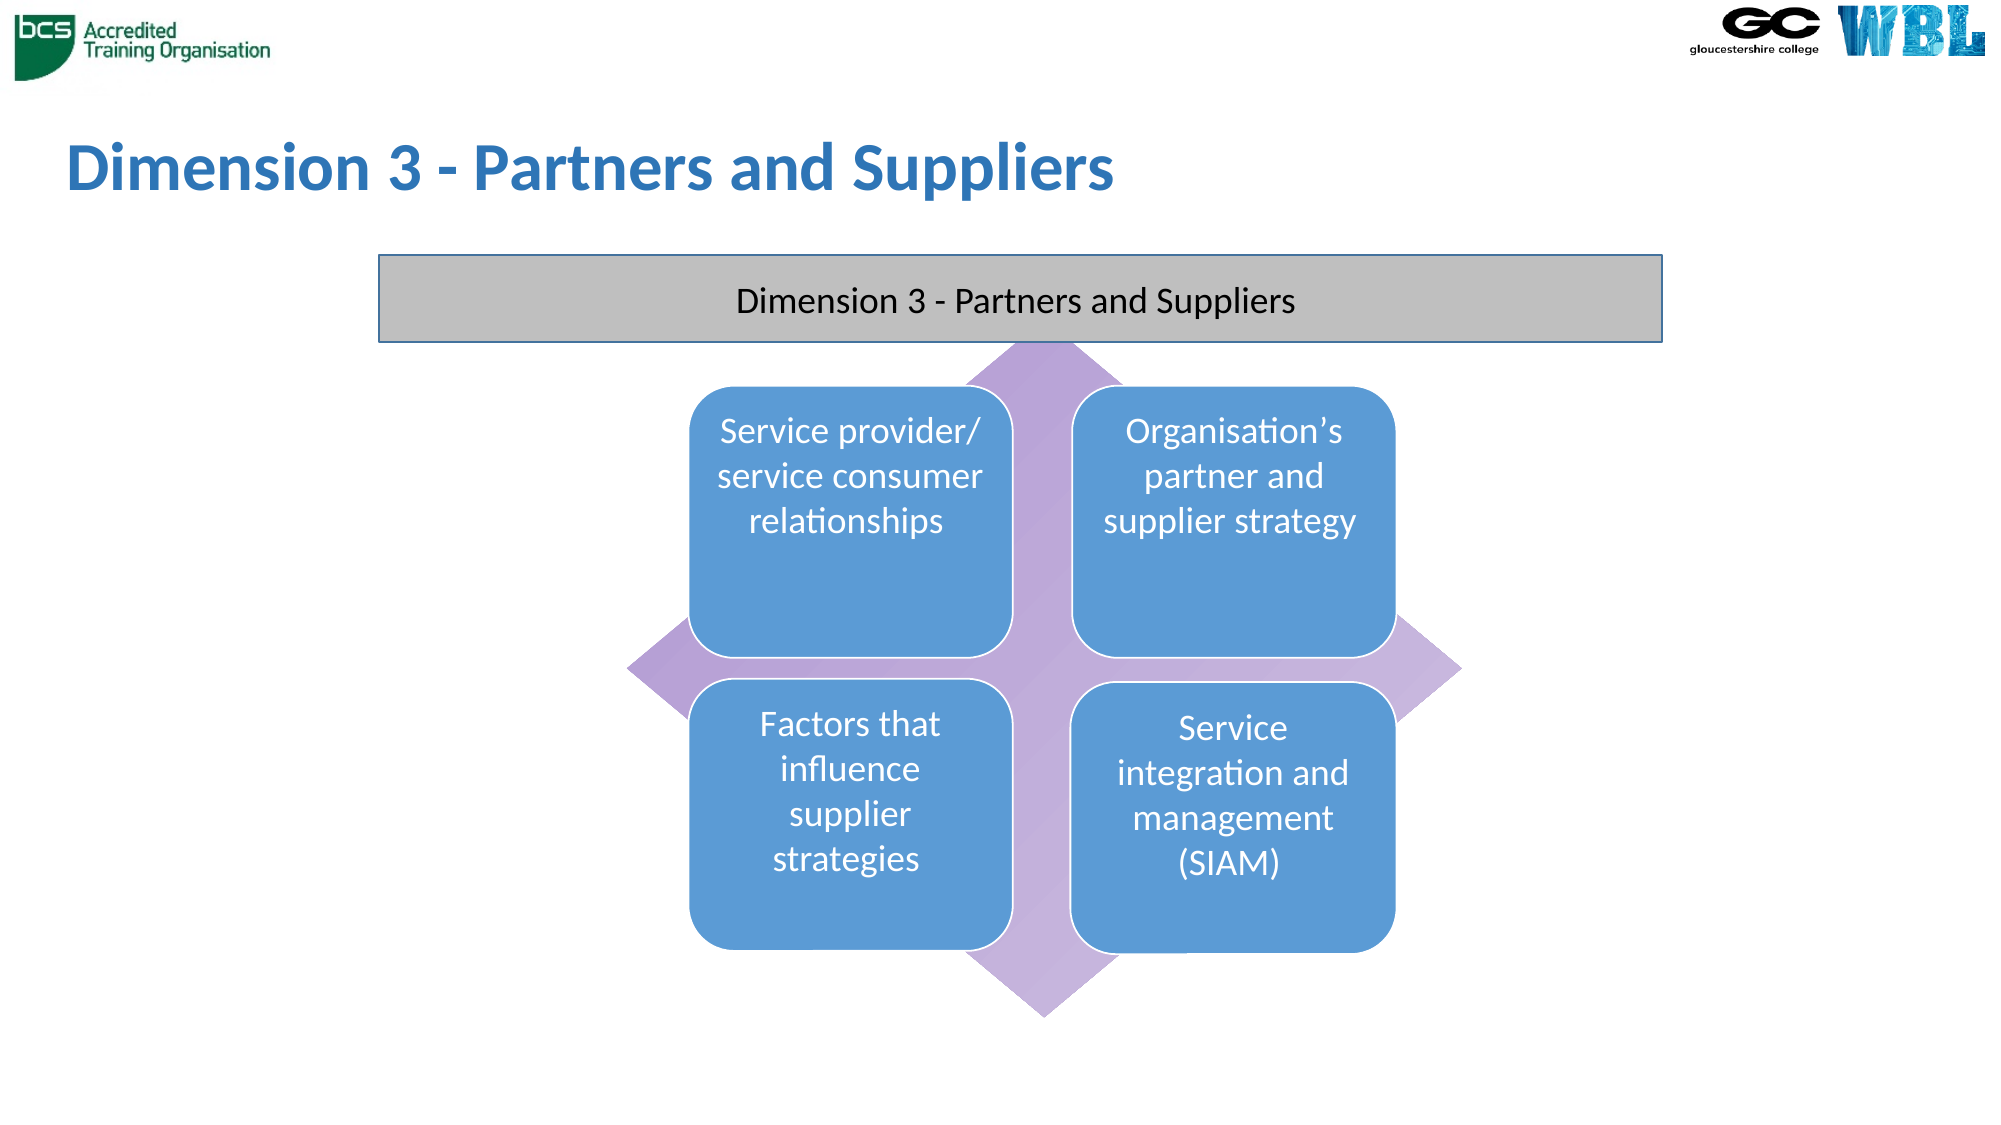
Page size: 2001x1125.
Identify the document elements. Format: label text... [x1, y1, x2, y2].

picture [0, 0, 286, 96]
text_box Dimension 3 - Partners and Suppliers [378, 254, 1663, 343]
text_box [626, 343, 1462, 1018]
text_box Service provider/ service consumer relationships [687, 384, 1014, 659]
title Dimension 3 - Partners and Suppliers [51, 59, 1953, 278]
text_box Factors that influence supplier strategies [687, 677, 1014, 952]
picture [1957, 5, 1985, 45]
text_box Organisation’s partner and supplier strategy [1071, 384, 1398, 659]
picture [1685, 3, 1823, 59]
text_box Service integration and management (SIAM) [1069, 681, 1398, 956]
picture [1838, 5, 1955, 56]
picture [1958, 48, 1972, 52]
picture [1976, 39, 1981, 47]
